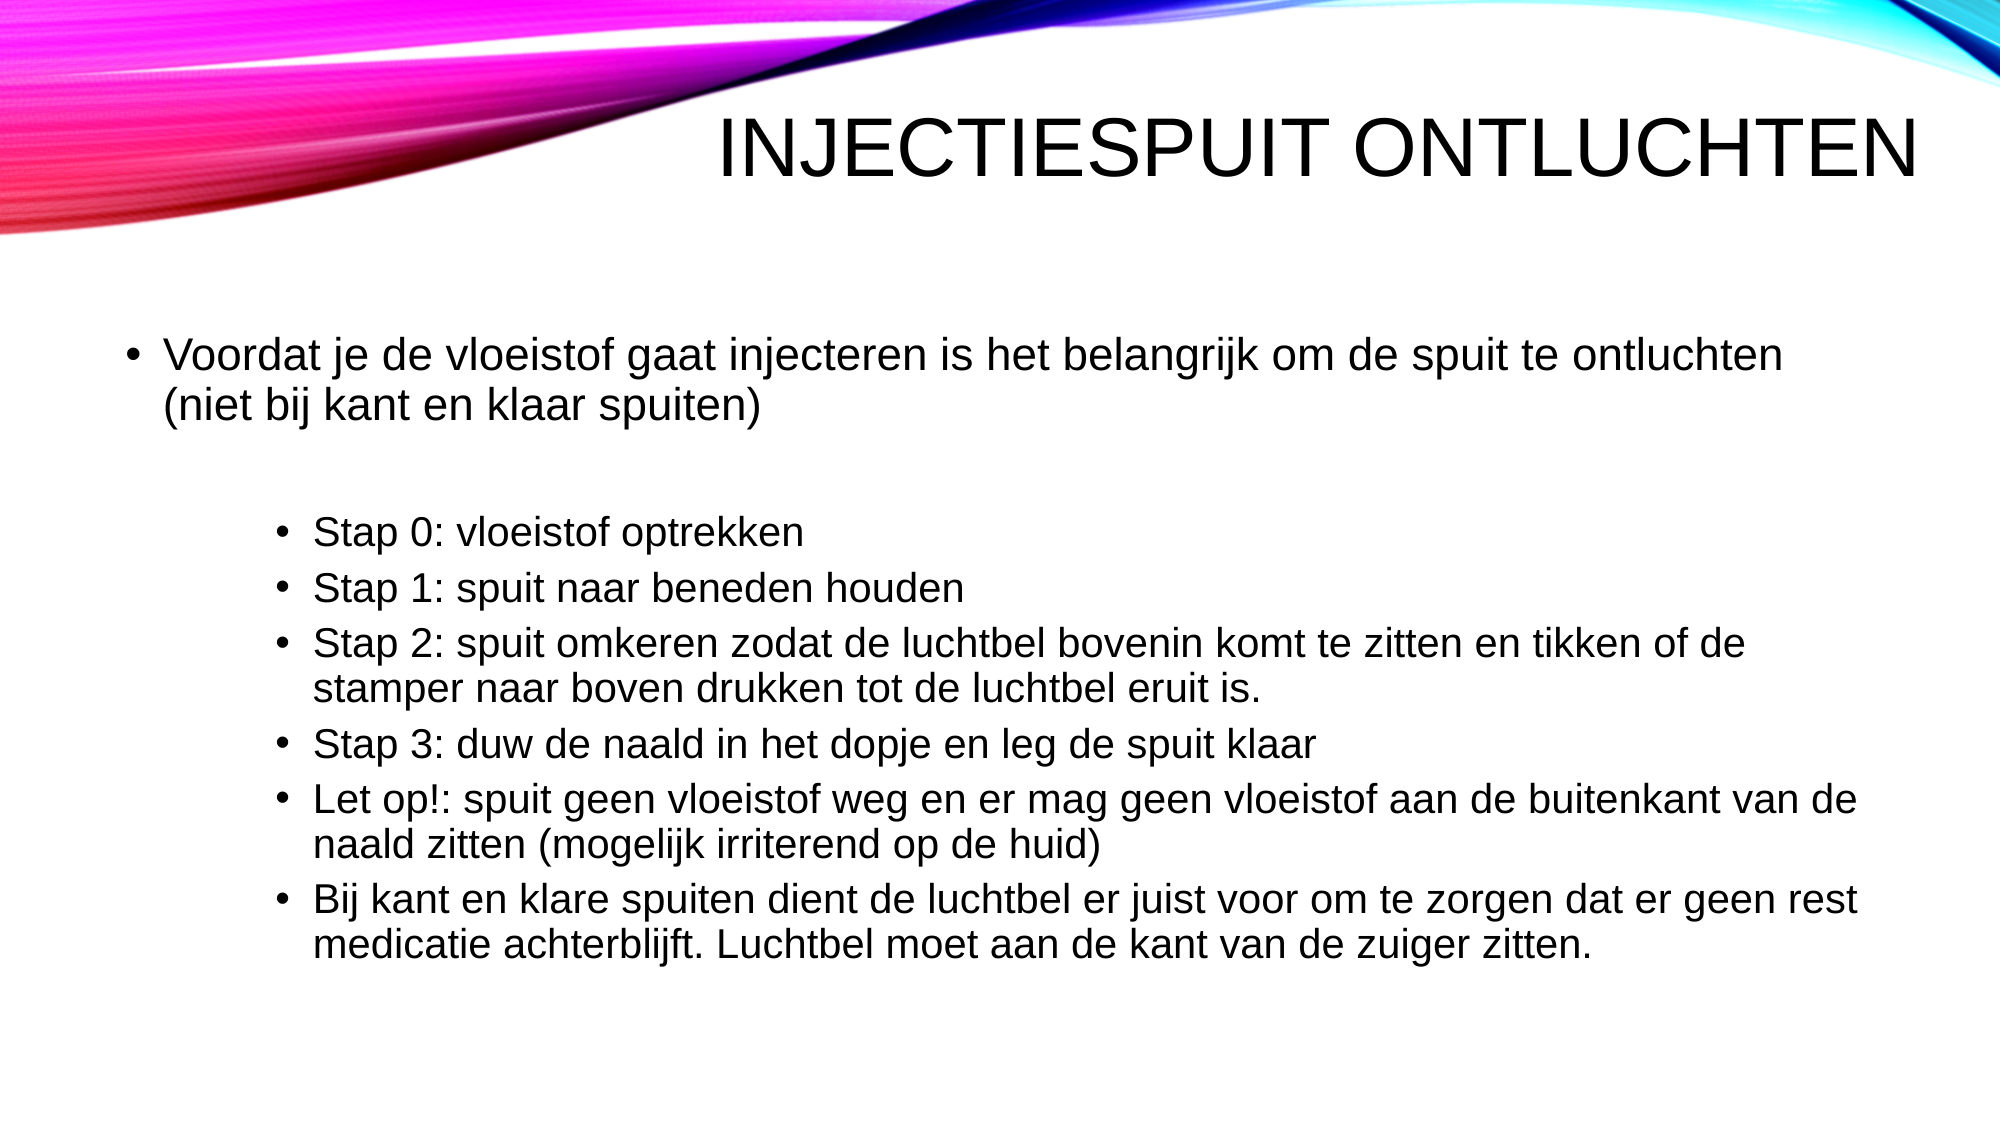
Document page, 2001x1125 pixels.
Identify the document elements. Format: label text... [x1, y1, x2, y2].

picture [1890, 0, 2000, 75]
picture [0, 0, 2000, 237]
title Injectiespuit ontluchten [586, 51, 1937, 248]
list Voordat je de vloeistof gaat injecteren is het belangrijk om de spuit te ontluchten (niet bij kant en klaar spuiten) Stap 0: vloeistof optrekken Stap 1: spuit naar beneden houden Stap 2: spuit omkeren zodat de luchtbel bovenin komt te zitten en tikken of de stamper naar boven drukken tot de luchtbel eruit is. Stap 3: duw de naald in het dopje en leg de spuit klaar Let op!: spuit geen vloeistof weg en er mag geen vloeistof aan de buitenkant van de naald zitten (mogelijk irriterend op de huid) Bij kant en klare spuiten dient de luchtbel er juist voor om te zorgen dat er geen rest medicatie achterblijft. Luchtbel moet aan de kant van de zuiger zitten. [110, 248, 1878, 1057]
picture [1910, 0, 2000, 45]
